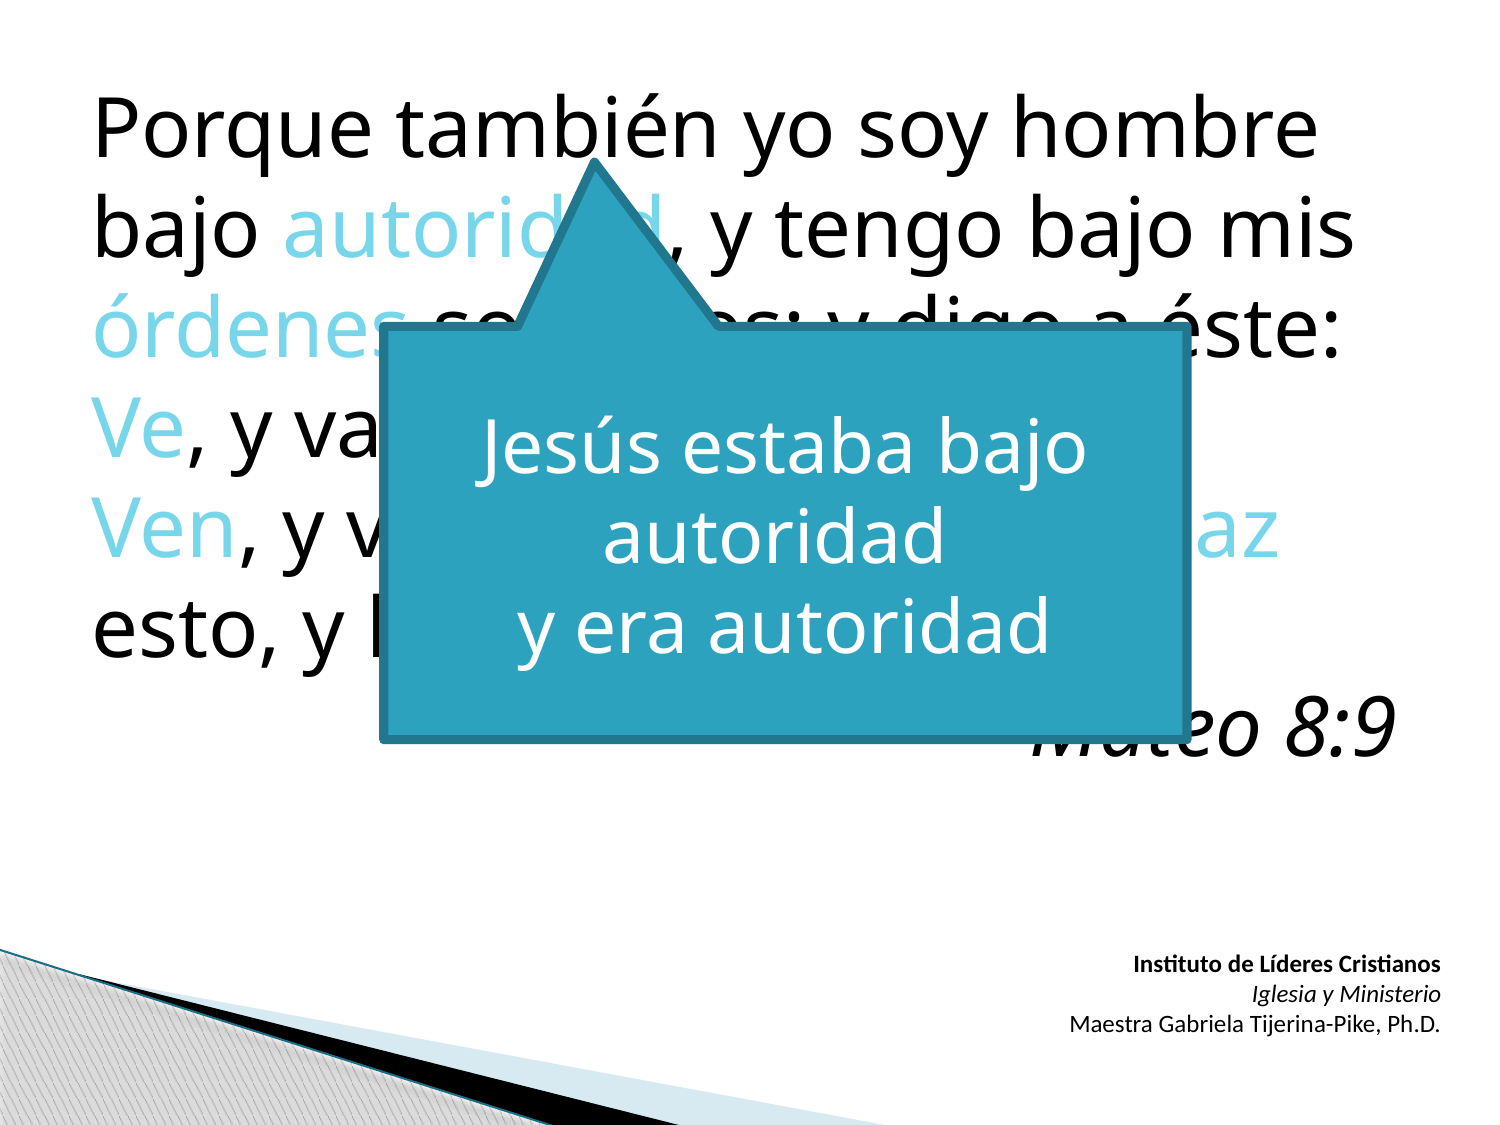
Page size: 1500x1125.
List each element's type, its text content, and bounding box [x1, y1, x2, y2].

text_box Porque también yo soy hombre bajo autoridad, y tengo bajo mis órdenes soldados; y digo a éste: Ve, y va; y al otro: Ven, y viene; y a mi siervo: Haz esto, y lo hace. Mateo 8:9 [76, 66, 1412, 781]
text_box Jesús estaba bajo autoridad y era autoridad [379, 157, 1192, 745]
text_box Instituto de Líderes Cristianos Iglesia y Ministerio Maestra Gabriela Tijerina-Pike, Ph.D. [891, 940, 1457, 1046]
